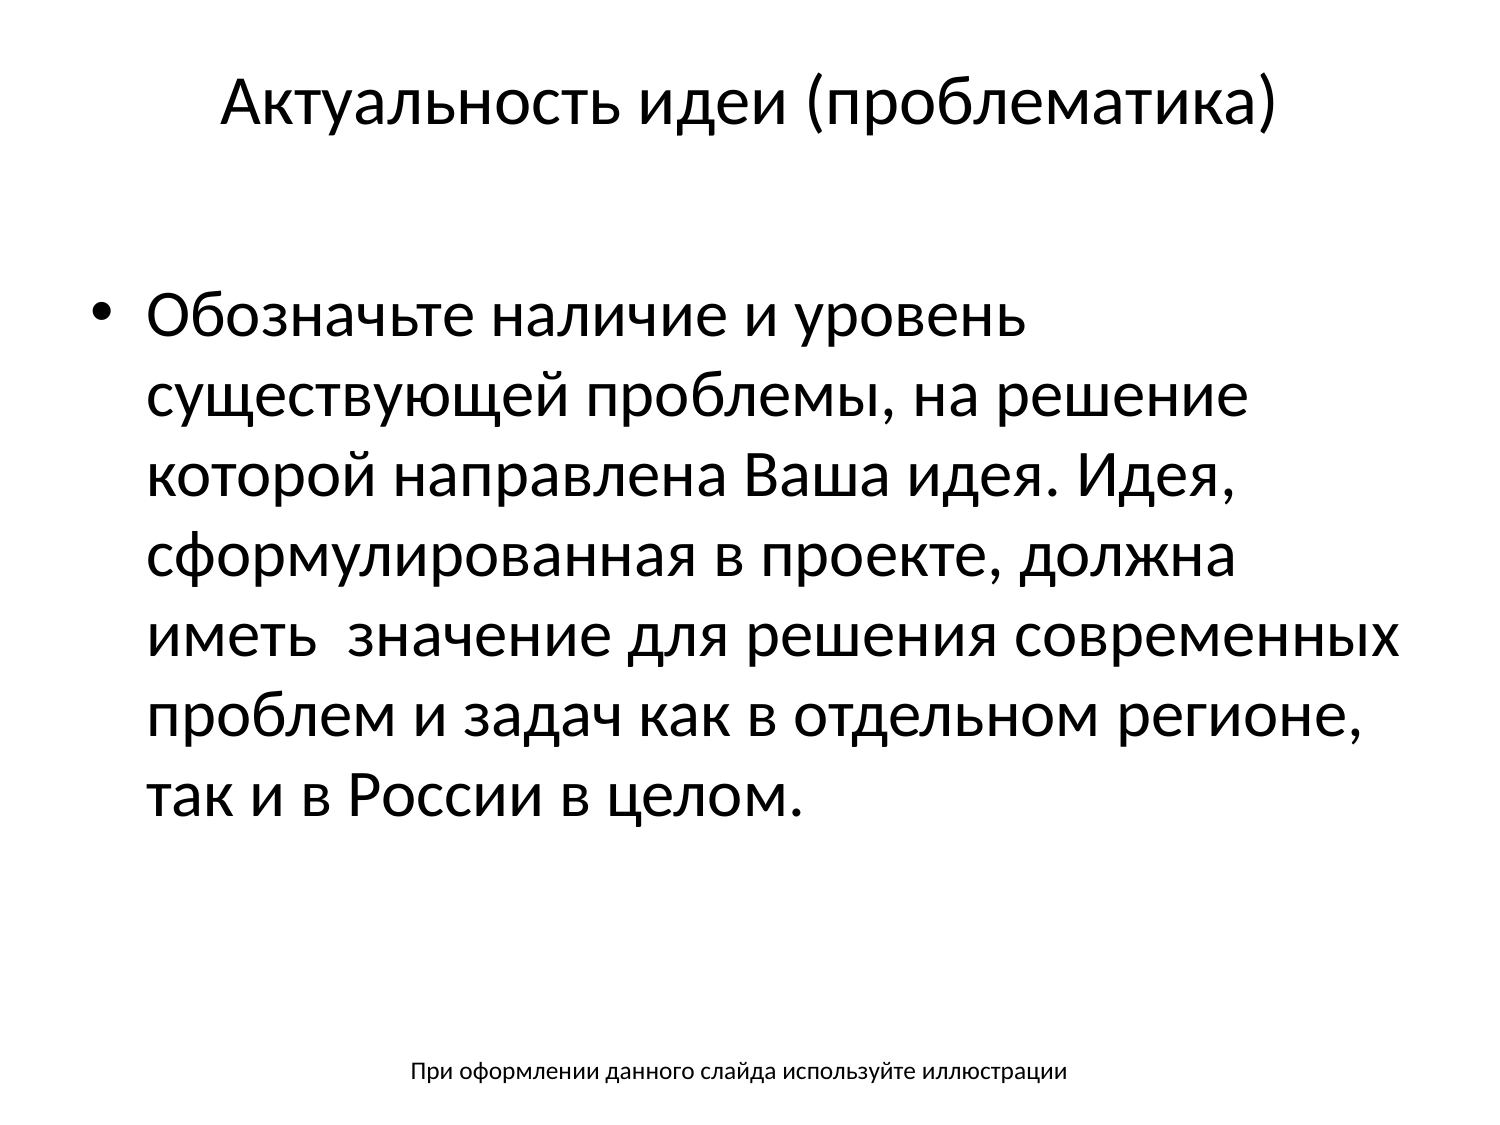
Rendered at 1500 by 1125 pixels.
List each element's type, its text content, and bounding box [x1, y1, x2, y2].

title Актуальность идеи (проблематика) [74, 44, 1426, 233]
list Обозначьте наличие и уровень существующей проблемы, на решение которой направлена Ваша идея. Идея, сформулированная в проекте, должна иметь значение для решения современных проблем и задач как в отдельном регионе, так и в России в целом. [74, 262, 1426, 1006]
text_box При оформлении данного слайда используйте иллюстрации [64, 1046, 1415, 1093]
